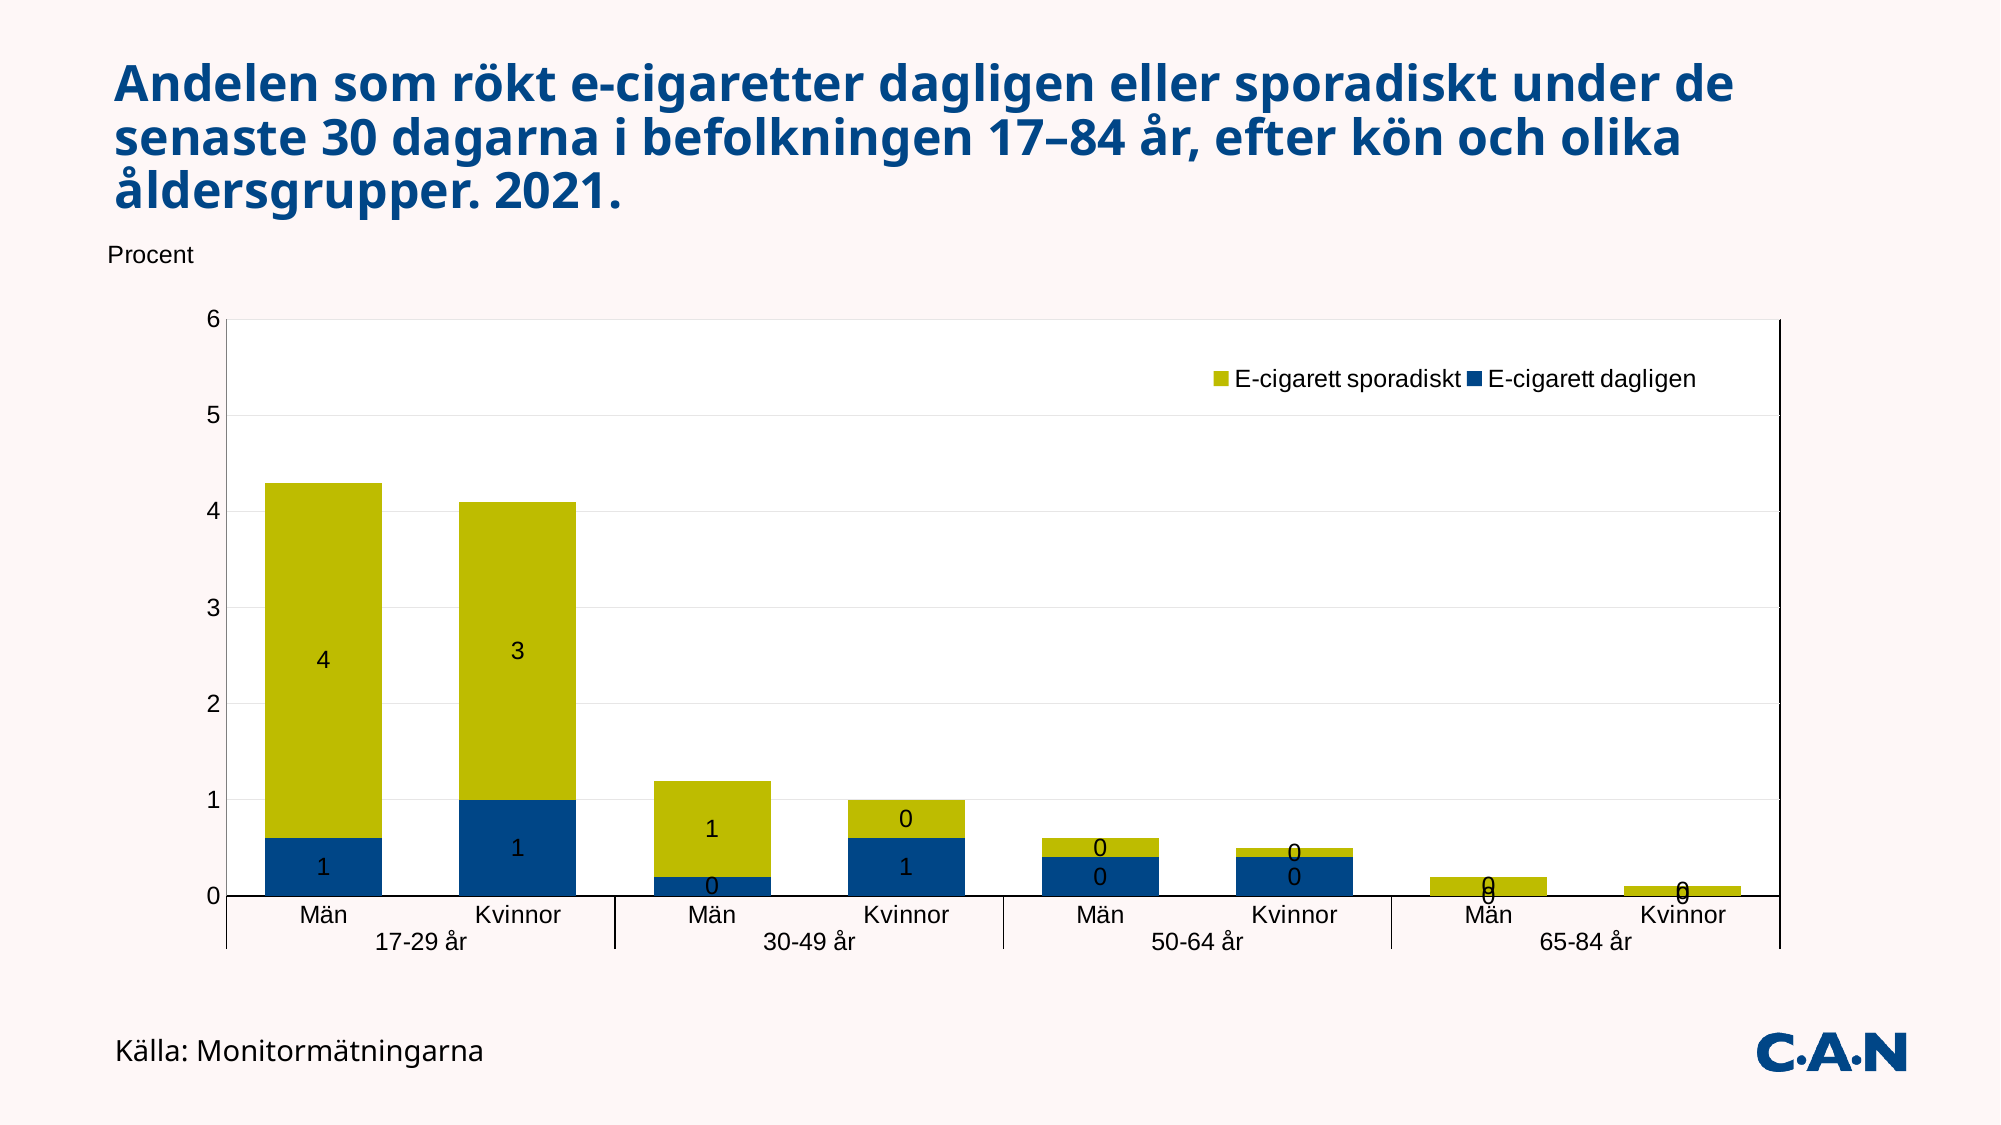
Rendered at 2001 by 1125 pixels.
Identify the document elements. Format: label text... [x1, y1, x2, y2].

title Andelen som rökt e-cigaretter dagligen eller sporadiskt under de senaste 30 dagarna i befolkningen 17–84 år, efter kön och olika åldersgrupper. 2021. [99, 45, 1900, 232]
picture [1756, 1032, 1907, 1072]
chart [99, 232, 1900, 1025]
list Källa: Monitormätningarna [99, 1025, 1000, 1080]
